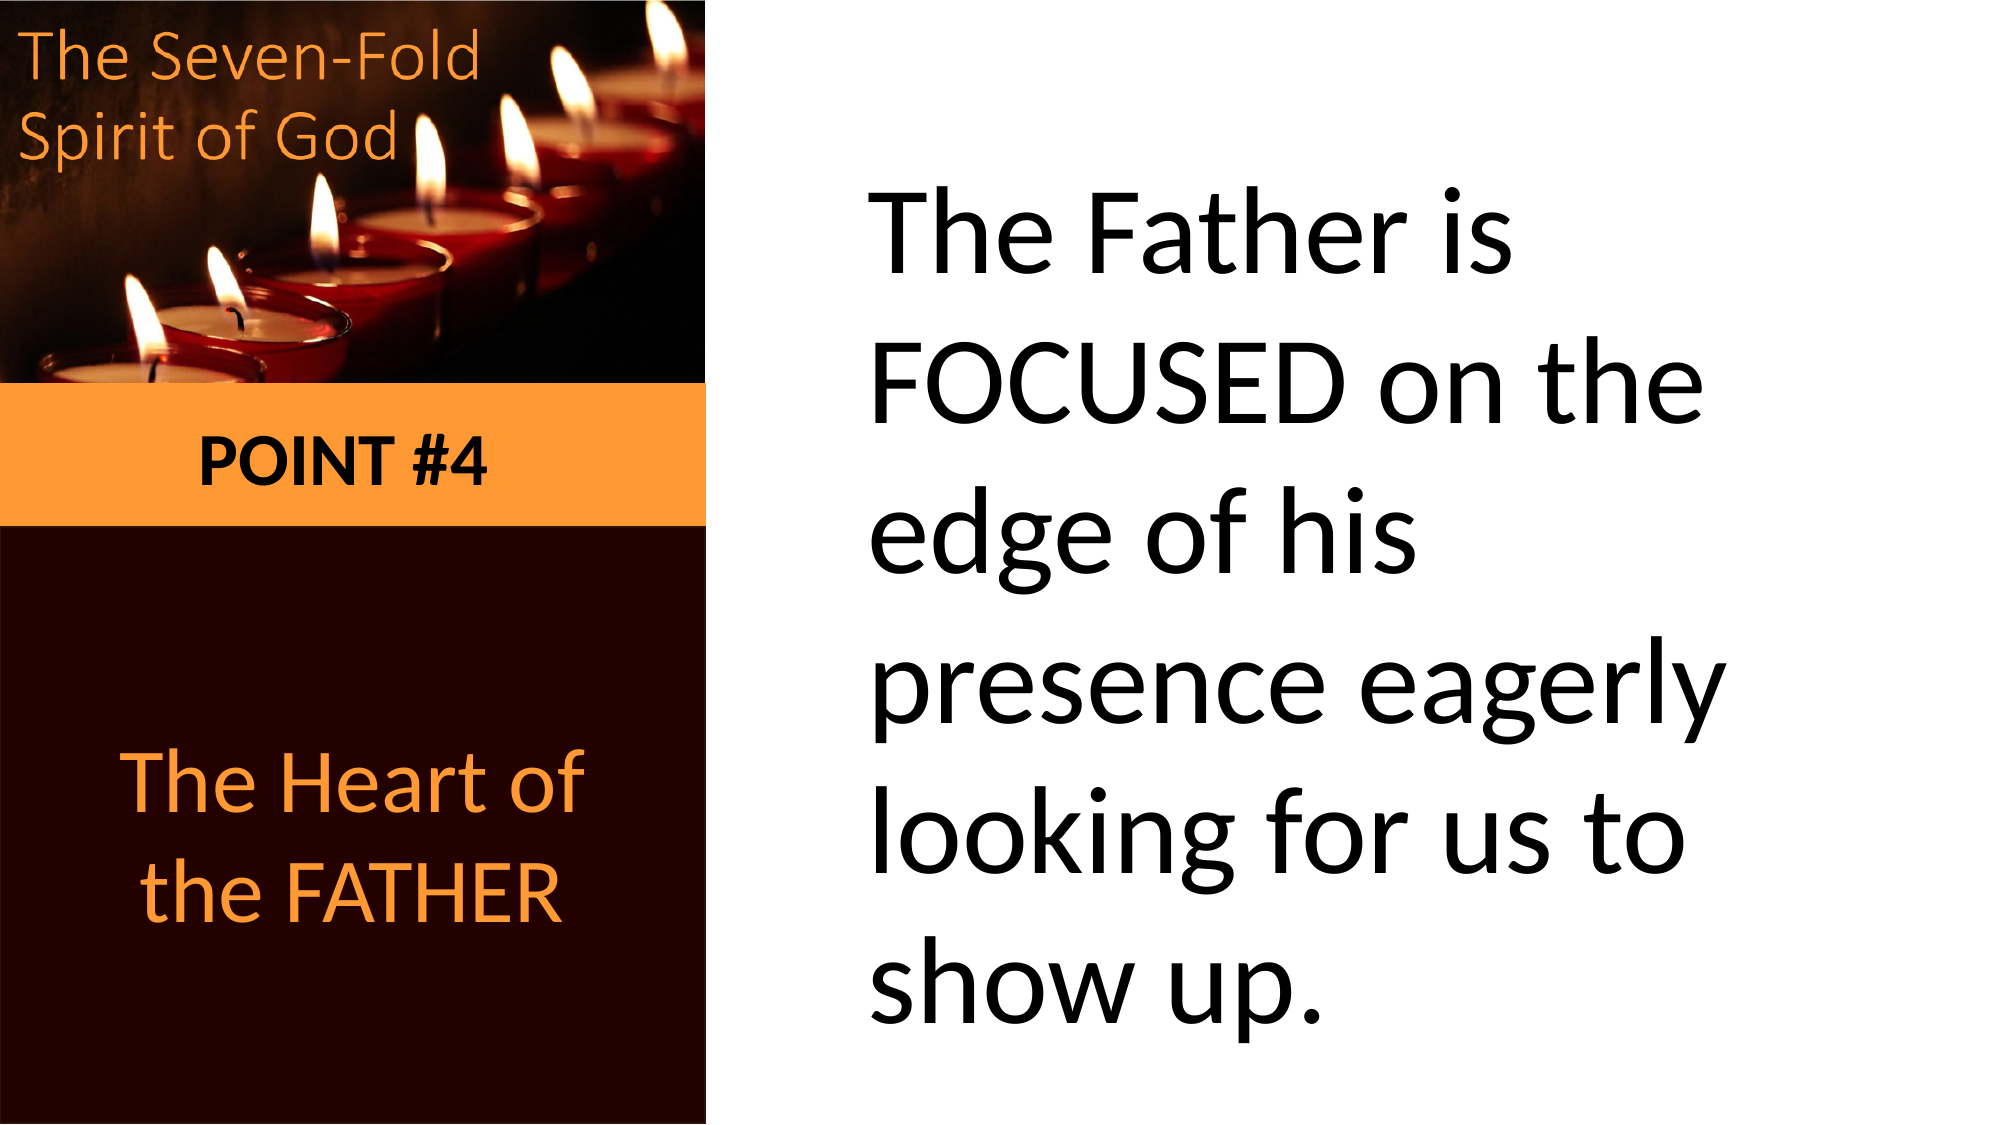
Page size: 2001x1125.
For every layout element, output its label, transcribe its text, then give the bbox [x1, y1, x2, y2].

picture [0, 0, 705, 383]
text_box The Father is FOCUSED on the edge of his presence eagerly looking for us to show up. [852, 140, 1860, 1056]
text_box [0, 527, 705, 1123]
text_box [0, 383, 705, 527]
